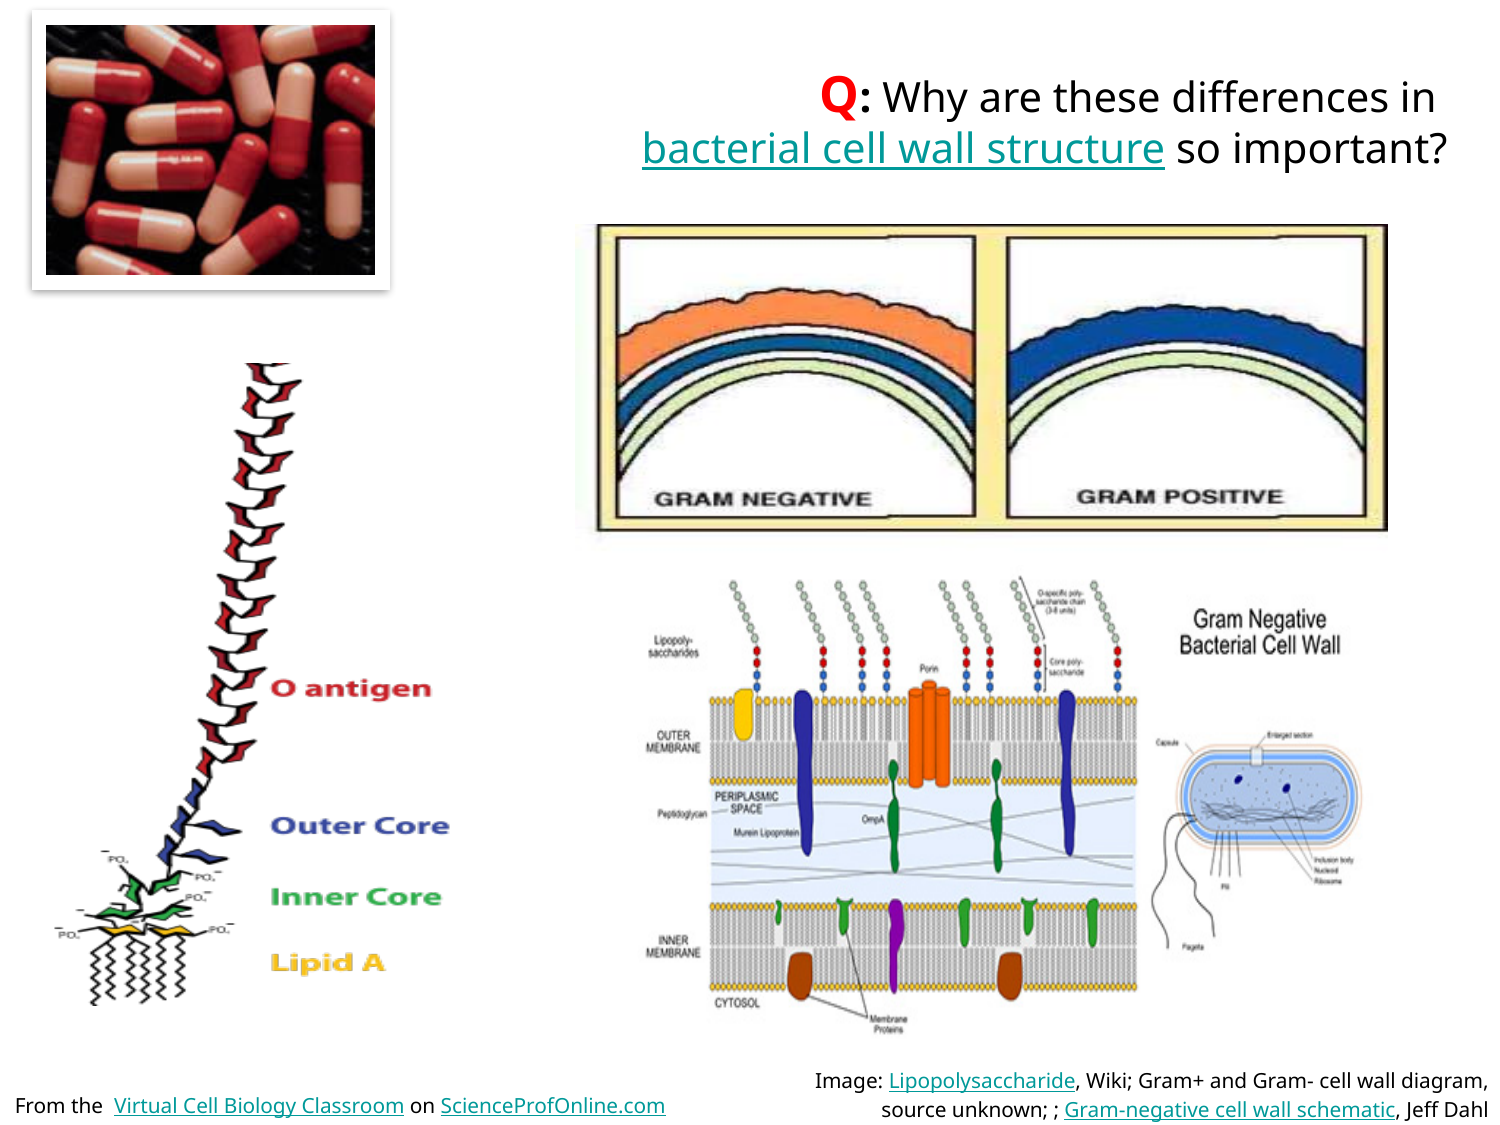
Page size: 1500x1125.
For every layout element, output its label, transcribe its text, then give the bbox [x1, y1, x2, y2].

title Q: Why are these differences in bacterial cell wall structure so important? [394, 37, 1463, 205]
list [45, 24, 376, 276]
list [574, 224, 1388, 584]
text_box Image: Lipopolysaccharide, Wiki; Gram+ and Gram- cell wall diagram, source unknown; ; Gram-negative cell wall schematic, Jeff Dahl [753, 1060, 1500, 1125]
text_box From the Virtual Cell Biology Classroom on ScienceProfOnline.com [0, 1084, 763, 1125]
picture [637, 564, 1374, 1048]
picture [53, 363, 476, 1007]
